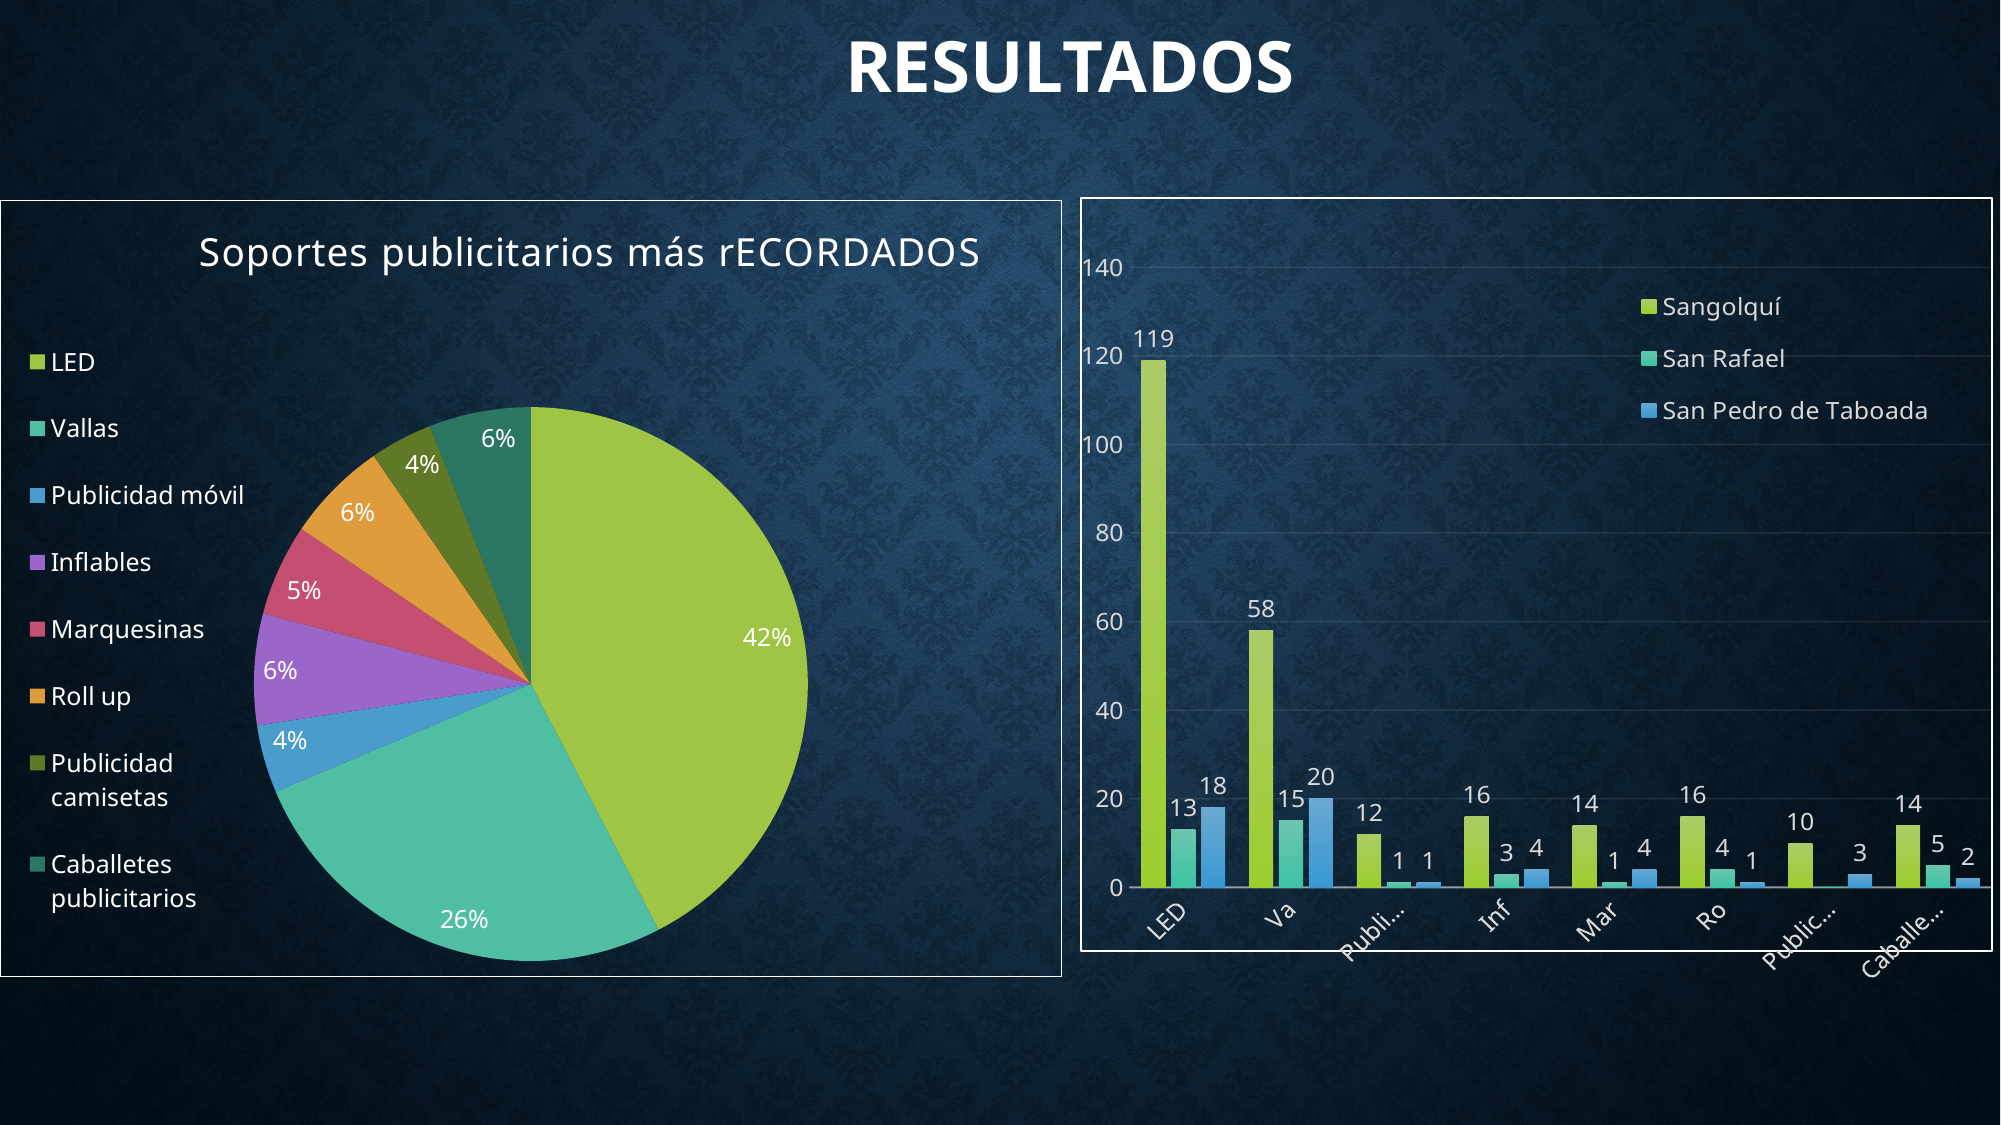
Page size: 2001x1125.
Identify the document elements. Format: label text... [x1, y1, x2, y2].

title resultados [220, 0, 1920, 179]
chart [0, 199, 1063, 978]
chart [1079, 196, 1994, 988]
